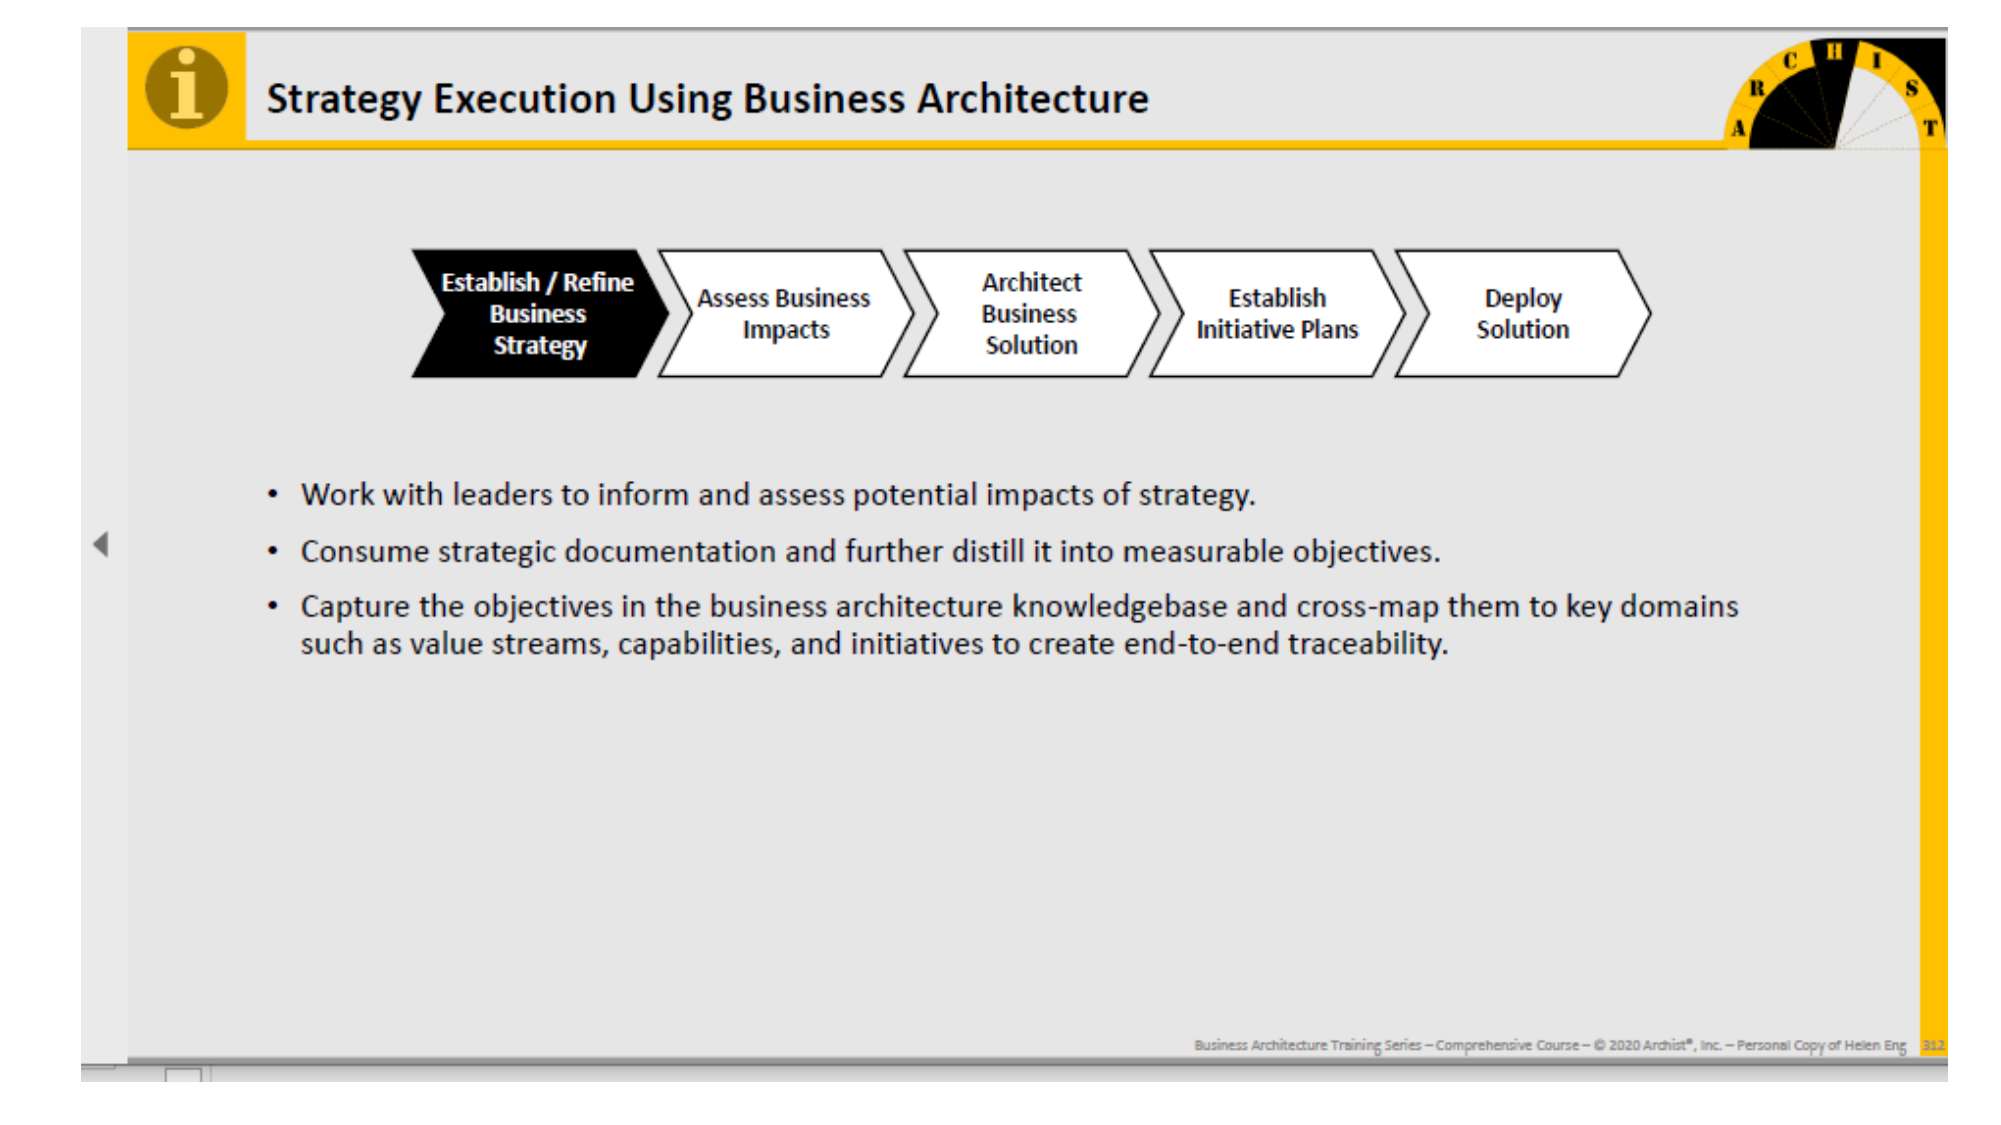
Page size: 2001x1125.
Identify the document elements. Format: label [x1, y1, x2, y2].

picture [81, 27, 1948, 1082]
